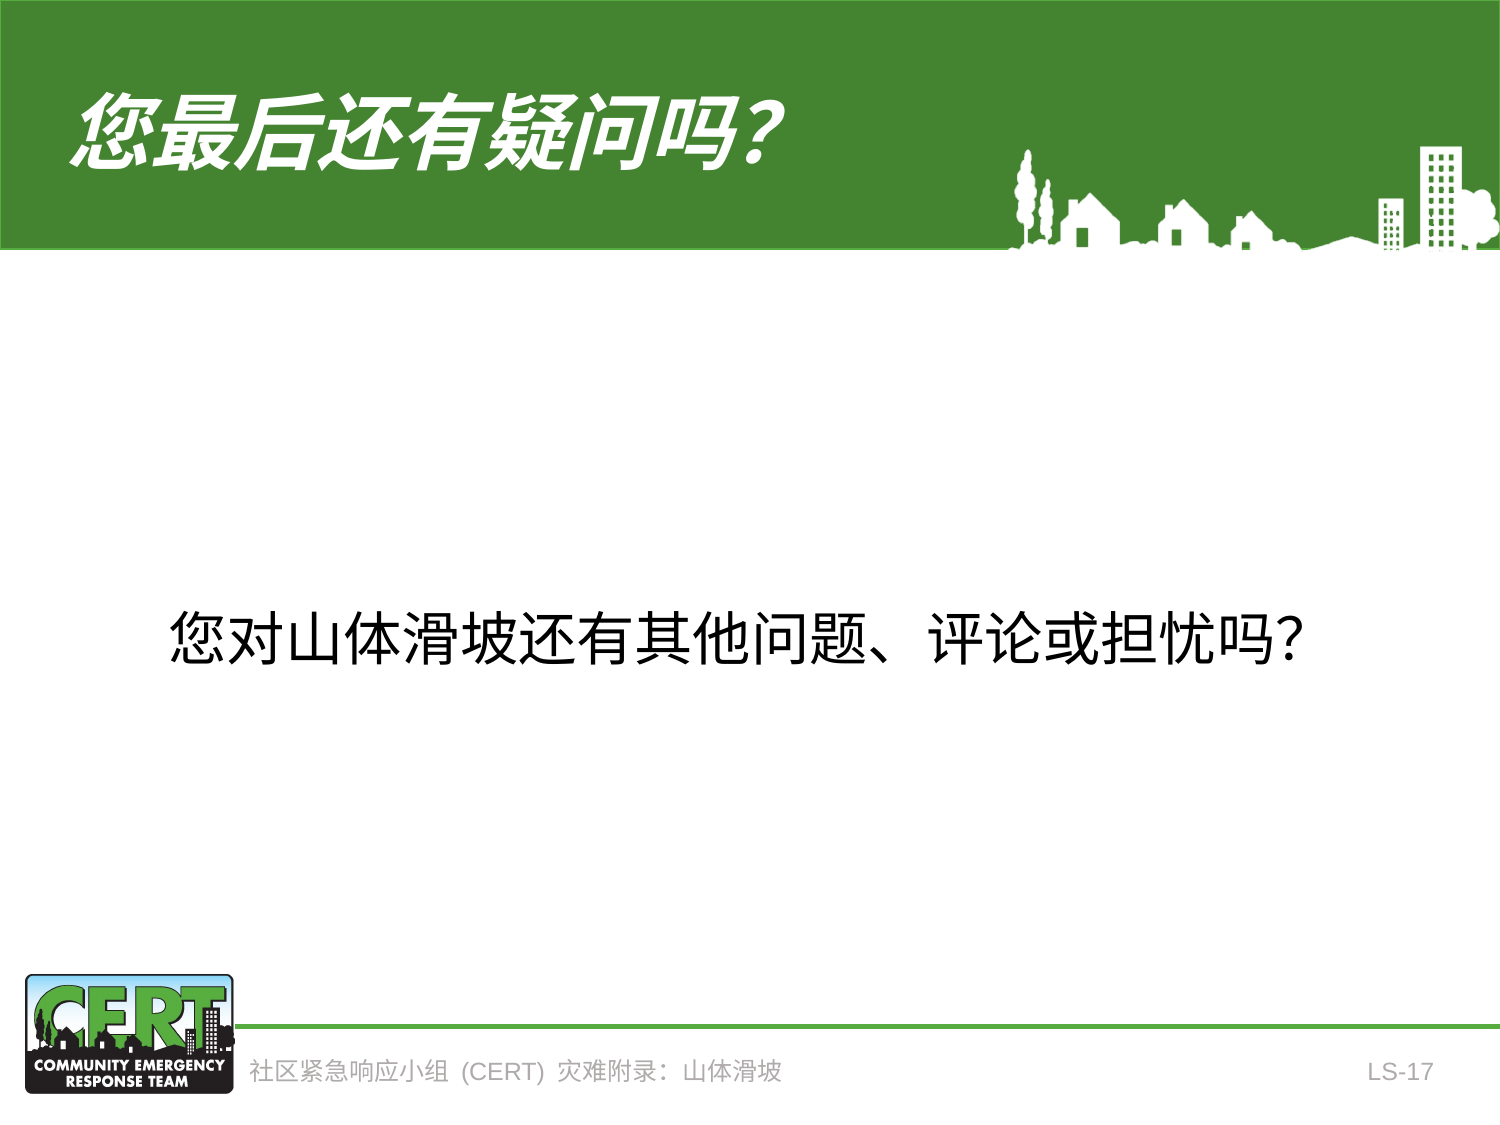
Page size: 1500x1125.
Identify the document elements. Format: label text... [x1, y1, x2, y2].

picture [24, 973, 235, 1094]
picture [1006, 139, 1500, 252]
list 社区紧急响应小组 (CERT) 灾难附录：山体滑坡 [234, 1047, 963, 1098]
list LS-17 [1153, 1047, 1450, 1098]
title 您最后还有疑问吗？ [51, 52, 1005, 220]
list 您对山体滑坡还有其他问题、评论或担忧吗？ [51, 249, 1451, 1034]
